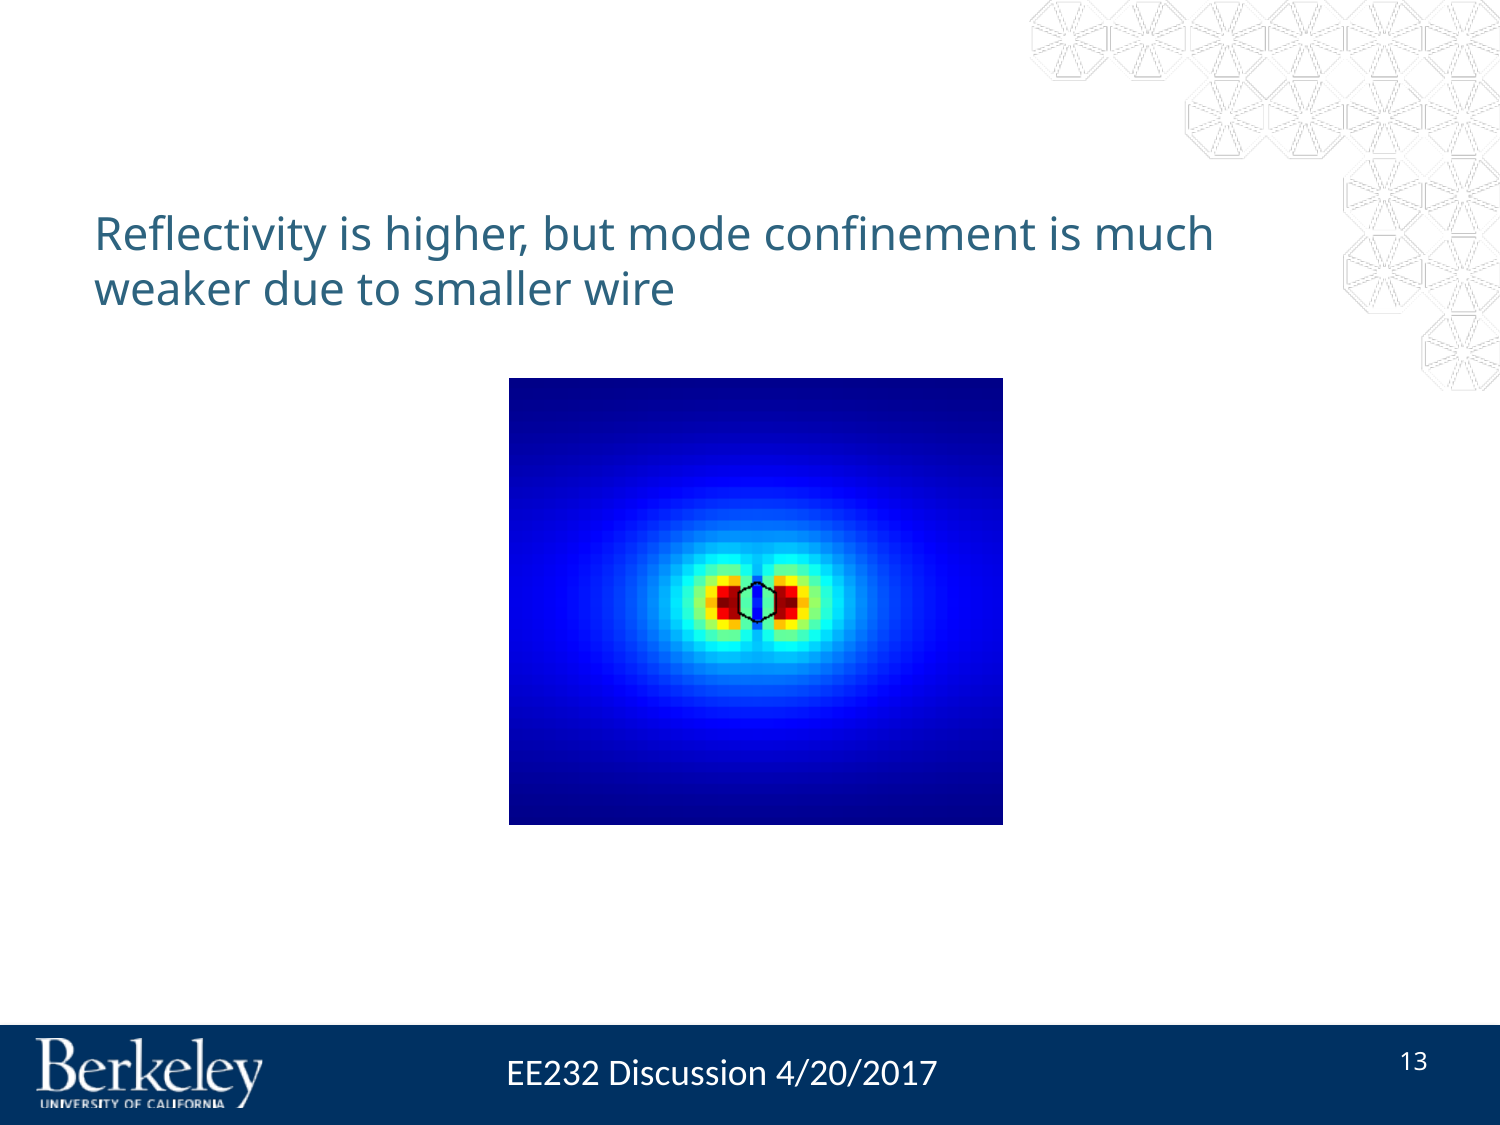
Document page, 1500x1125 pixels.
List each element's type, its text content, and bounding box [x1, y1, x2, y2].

picture [509, 377, 1003, 825]
list Reflectivity is higher, but mode confinement is much weaker due to smaller wire [79, 197, 1349, 956]
